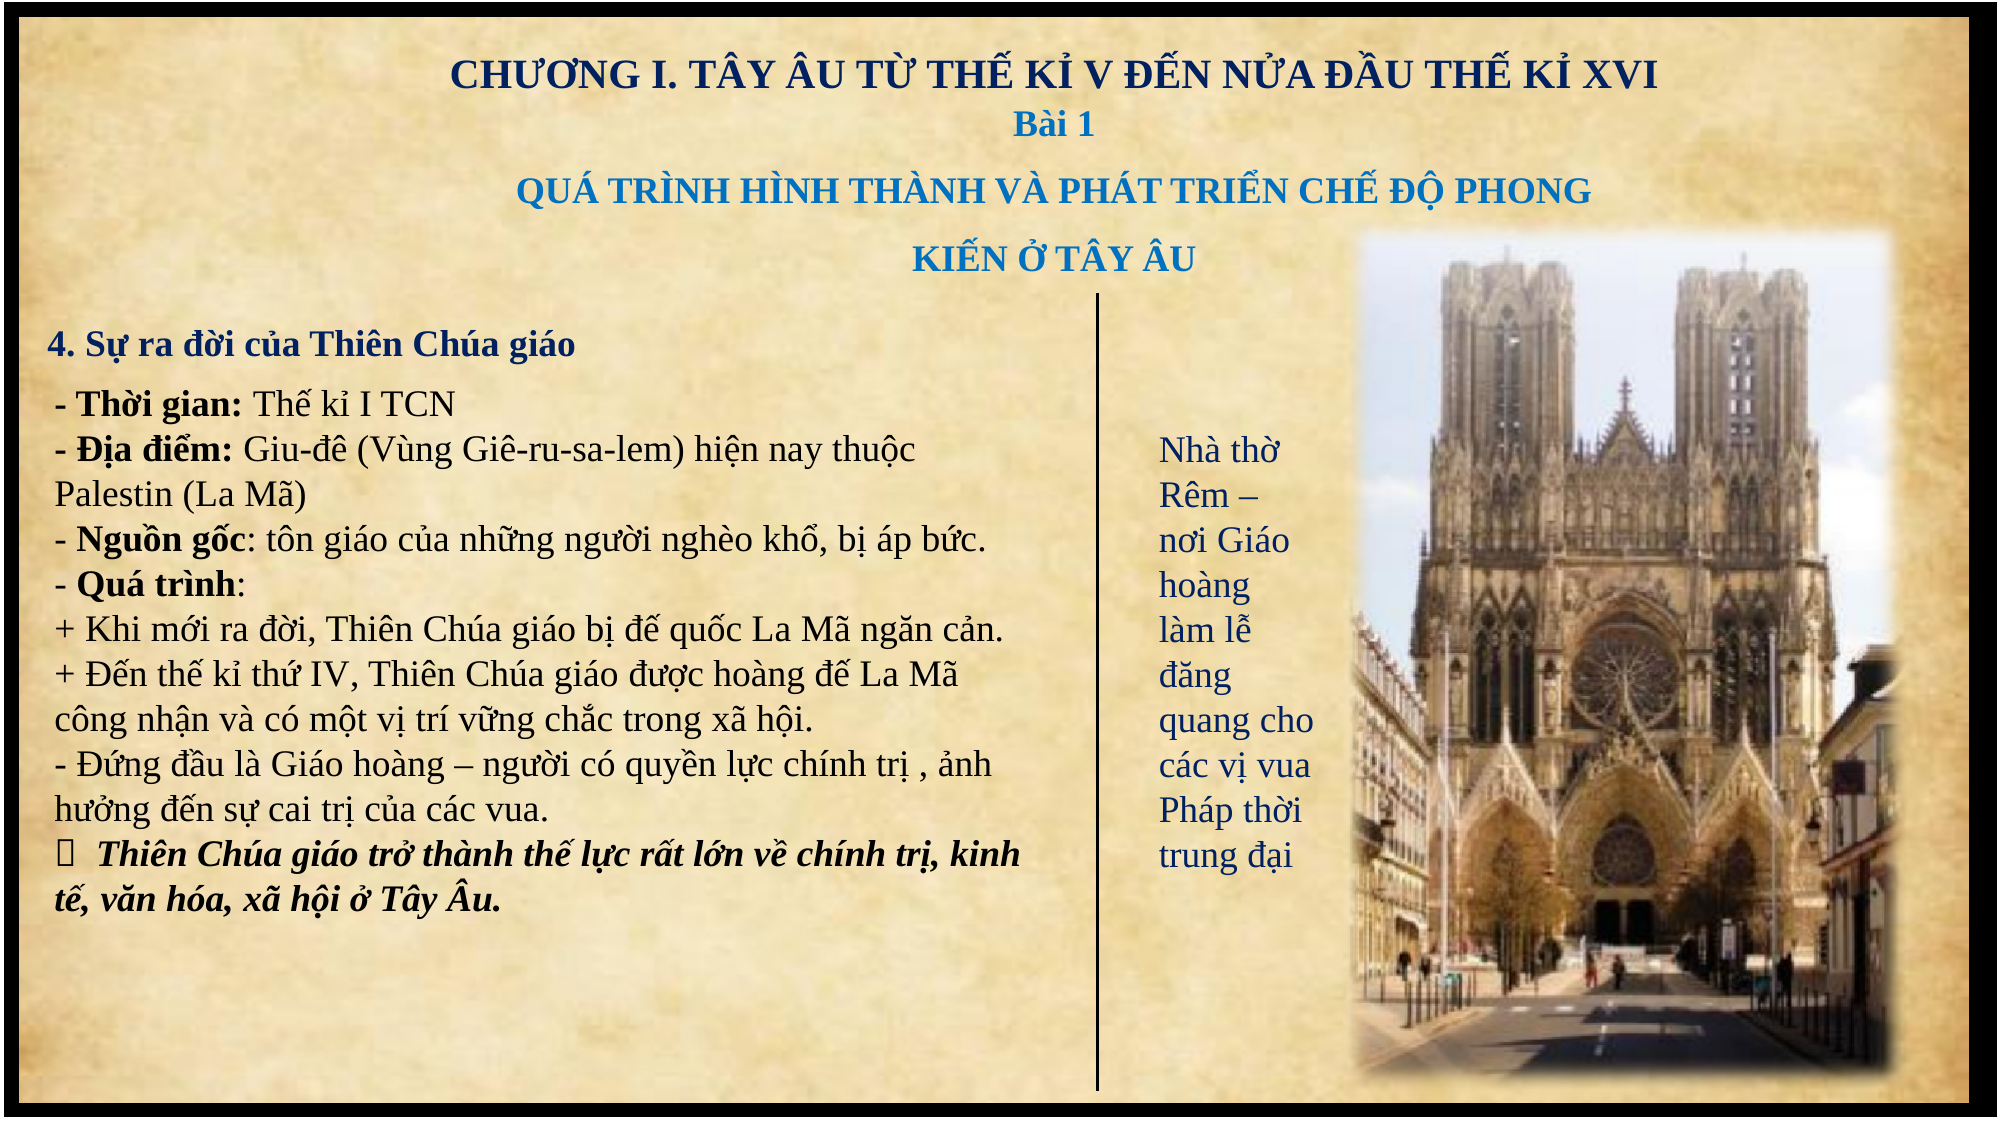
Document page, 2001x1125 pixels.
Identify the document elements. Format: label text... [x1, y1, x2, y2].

text_box 4. Sự ra đời của Thiên Chúa giáo [32, 311, 1033, 371]
text_box CHƯƠNG I. TÂY ÂU TỪ THẾ KỈ V ĐẾN NỬA ĐẦU THẾ KỈ XVI [338, 14, 1696, 104]
picture [19, 17, 1969, 1103]
text_box - Thời gian: Thế kỉ I TCN - Địa điểm: Giu-đê (Vùng Giê-ru-sa-lem) hiện nay thuộc Palestin (La Mã) - Nguồn gốc: tôn giáo của những người nghèo khổ, bị áp bức. - Quá trình: + Khi mới ra đời, Thiên Chúa giáo bị đế quốc La Mã ngăn cản. + Đến thế kỉ thứ IV, Thiên Chúa giáo được hoàng đế La Mã công nhận và có một vị trí vững chắc trong xã hội. - Đứng đầu là Giáo hoàng – người có quyền lực chính trị , ảnh hưởng đến sự cai trị của các vua.  Thiên Chúa giáo trở thành thế lực rất lớn về chính trị, kinh tế, văn hóa, xã hội ở Tây Âu. [39, 371, 1050, 927]
text_box Nhà thờ Rêm – nơi Giáo hoàng làm lễ đăng quang cho các vị vua Pháp thời trung đại [1144, 417, 1331, 882]
text_box Bài 1 QUÁ TRÌNH HÌNH THÀNH VÀ PHÁT TRIỂN CHẾ ĐỘ PHONG KIẾN Ở TÂY ÂU [421, 68, 1613, 286]
